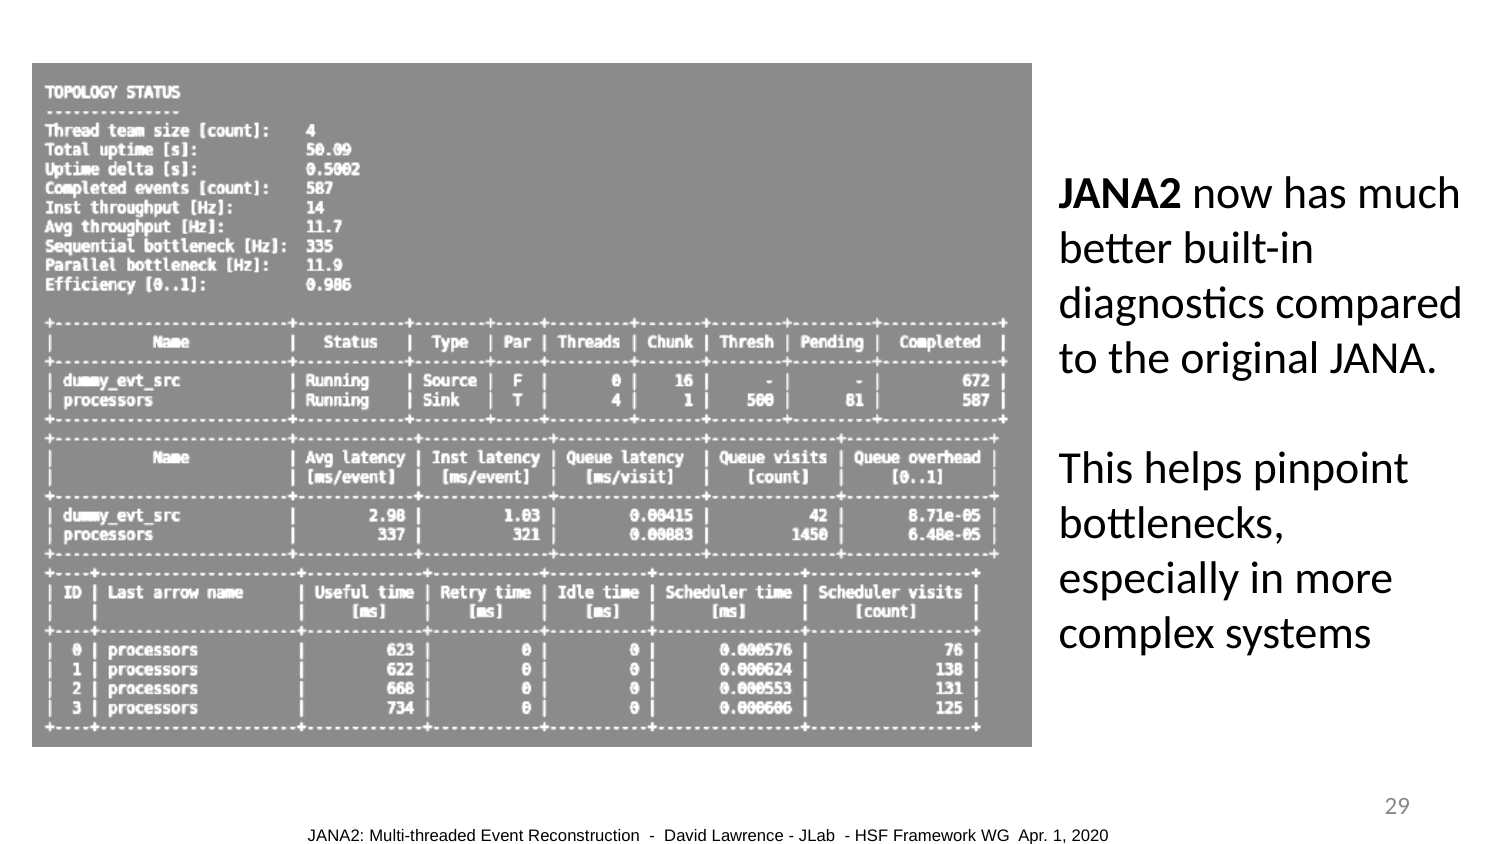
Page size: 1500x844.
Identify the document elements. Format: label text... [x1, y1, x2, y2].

slide_number ‹#› [1074, 782, 1425, 827]
picture [32, 62, 1032, 748]
text_box JANA2: Multi-threaded Event Reconstruction - David Lawrence - JLab - HSF Framework WG Apr. 1, 2020 [292, 810, 1127, 844]
text_box JANA2 now has much better built-in diagnostics compared to the original JANA. This helps pinpoint bottlenecks, especially in more complex systems [1043, 147, 1487, 679]
